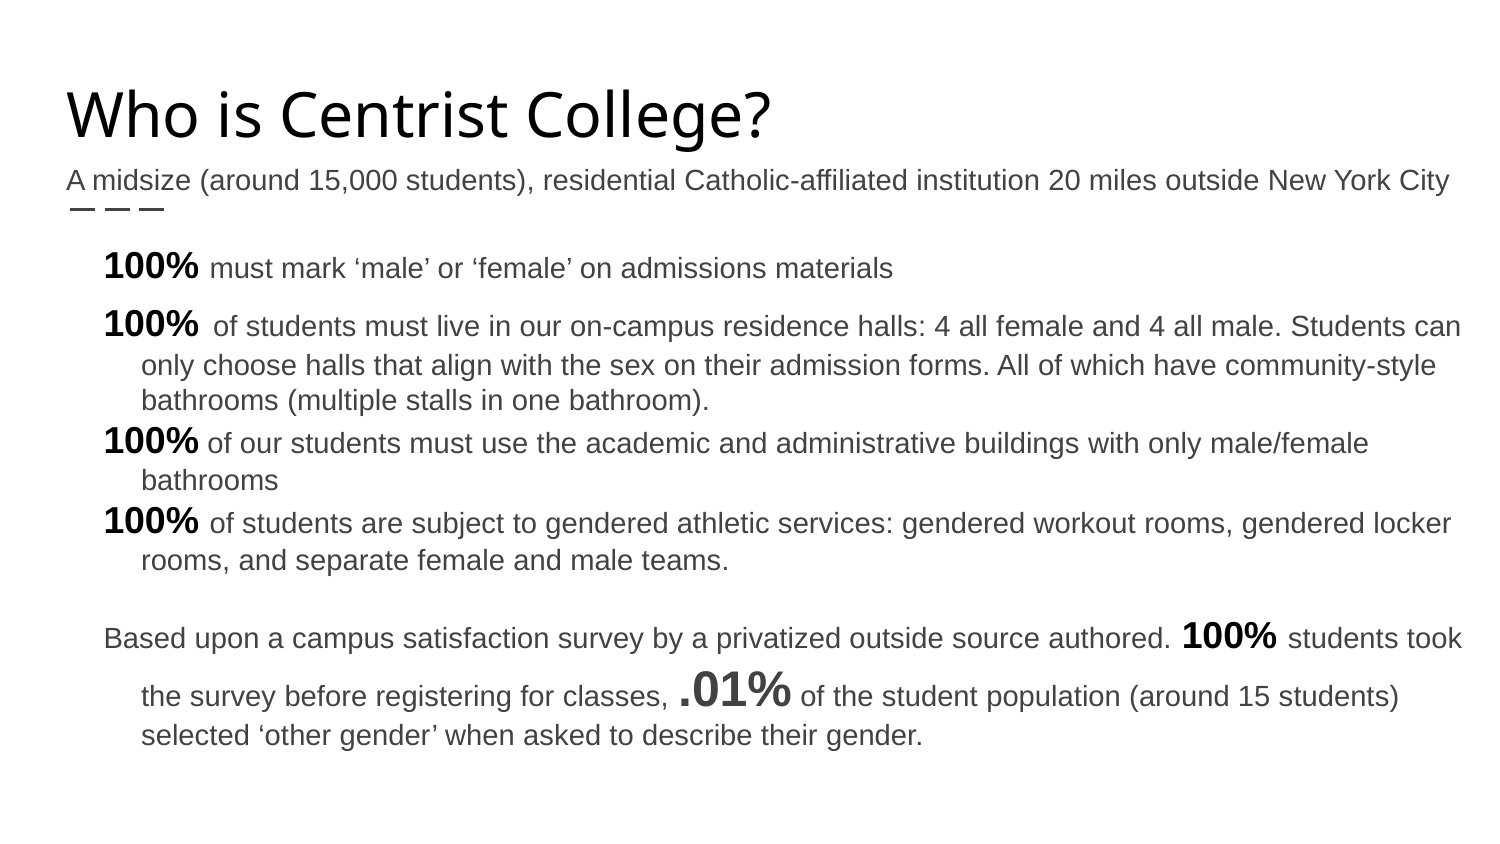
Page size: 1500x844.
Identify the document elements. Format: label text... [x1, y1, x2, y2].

title Who is Centrist College? [51, 44, 1449, 146]
list A midsize (around 15,000 students), residential Catholic-affiliated institution 20 miles outside New York City 100% must mark ‘male’ or ‘female’ on admissions materials 100% of students must live in our on-campus residence halls: 4 all female and 4 all male. Students can only choose halls that align with the sex on their admission forms. All of which have community-style bathrooms (multiple stalls in one bathroom). 100% of our students must use the academic and administrative buildings with only male/female bathrooms 100% of students are subject to gendered athletic services: gendered workout rooms, gendered locker rooms, and separate female and male teams. Based upon a campus satisfaction survey by a privatized outside source authored. 100% students took the survey before registering for classes, .01% of the student population (around 15 students) selected ‘other gender’ when asked to describe their gender. [51, 146, 1500, 656]
